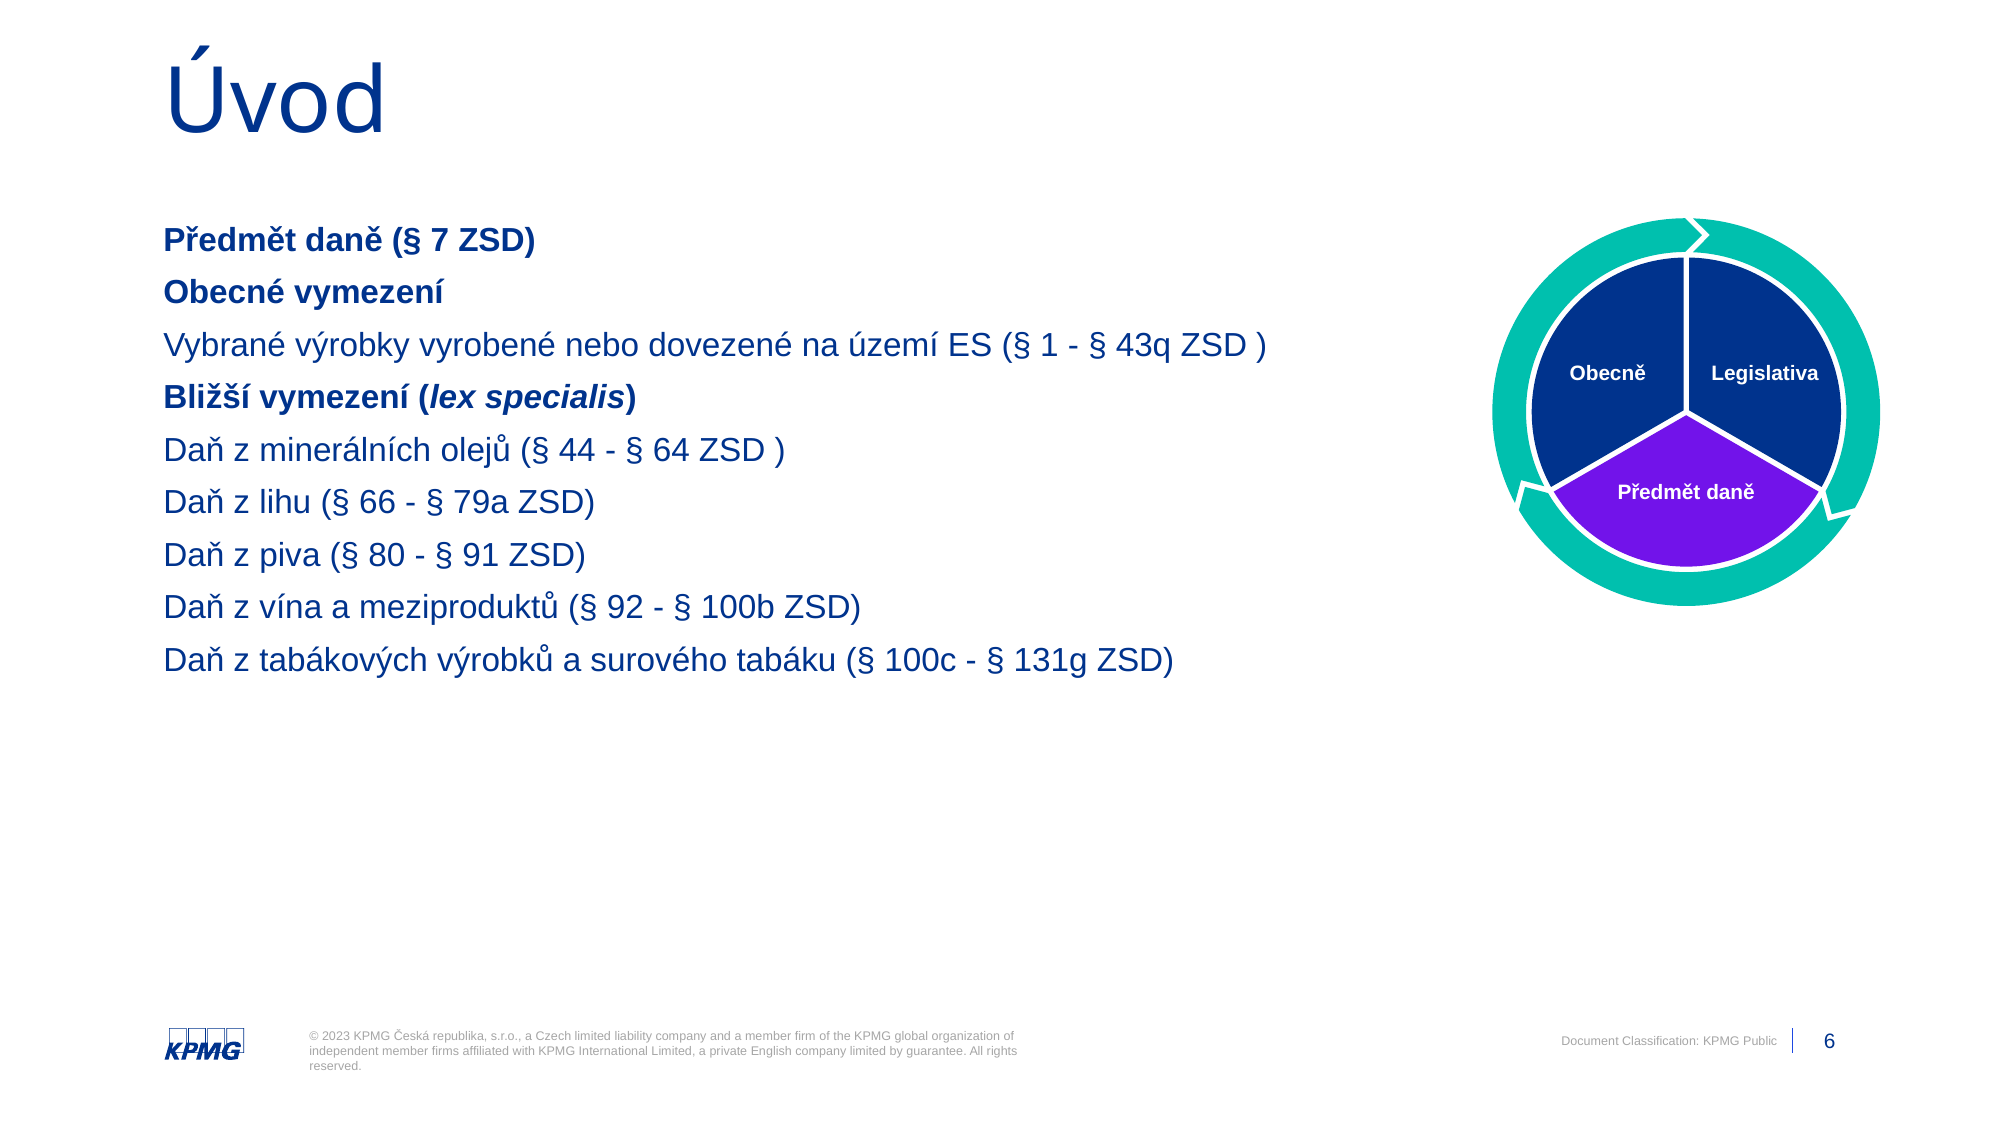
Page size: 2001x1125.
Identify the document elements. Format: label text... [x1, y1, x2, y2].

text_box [1492, 218, 1881, 606]
list Předmět daně (§ 7 ZSD) Obecné vymezení Vybrané výrobky vyrobené nebo dovezené na území ES (§ 1 - § 43q ZSD ) Bližší vymezení (lex specialis) Daň z minerálních olejů (§ 44 - § 64 ZSD ) Daň z lihu (§ 66 - § 79a ZSD) Daň z piva (§ 80 - § 91 ZSD) Daň z vína a meziproduktů (§ 92 - § 100b ZSD) Daň z tabákových výrobků a surového tabáku (§ 100c - § 131g ZSD) [163, 218, 1837, 965]
title Úvod [163, 70, 1838, 159]
